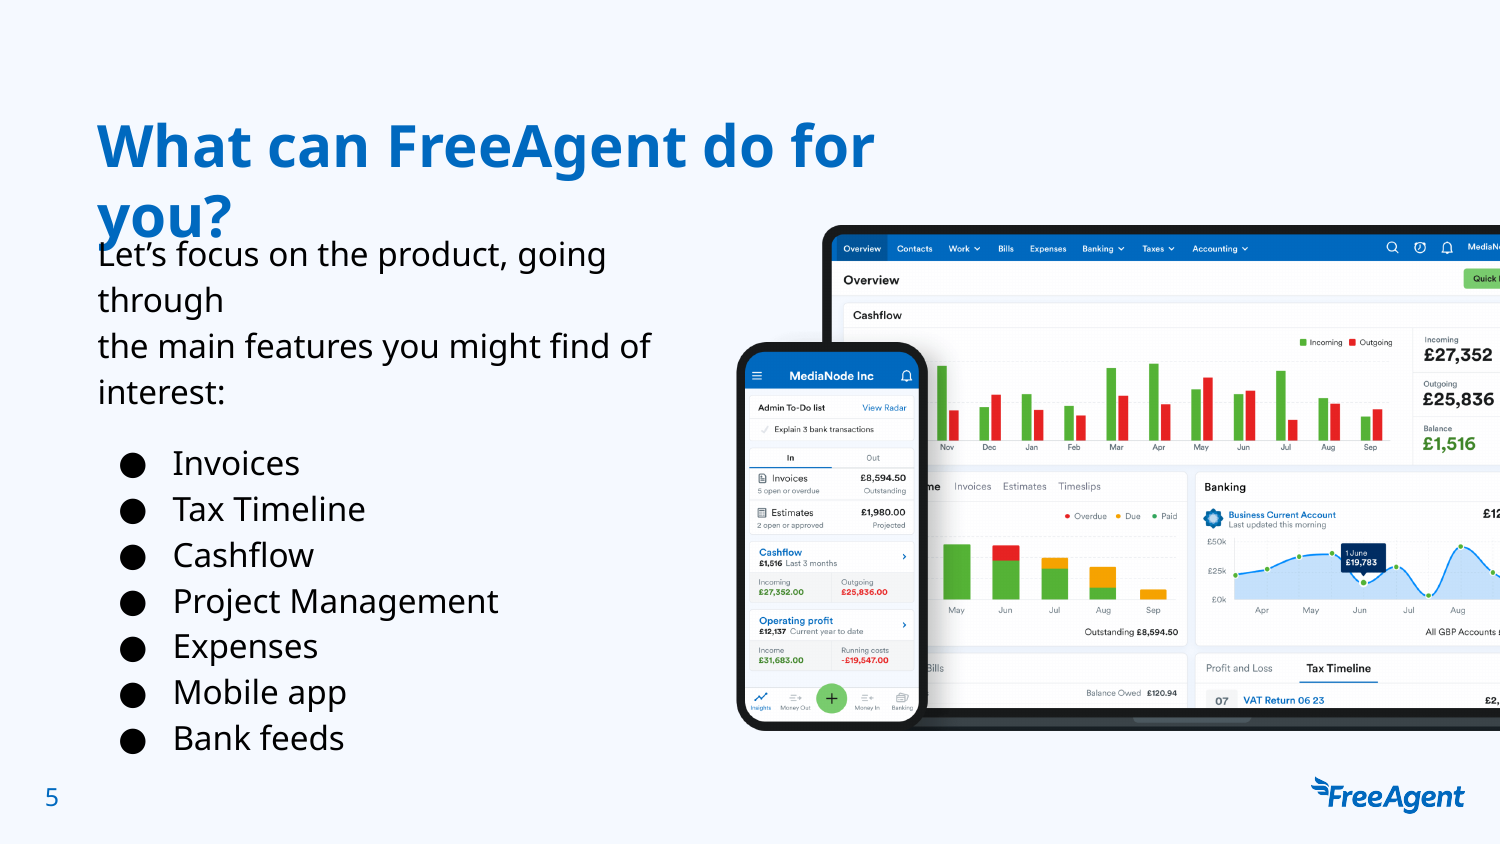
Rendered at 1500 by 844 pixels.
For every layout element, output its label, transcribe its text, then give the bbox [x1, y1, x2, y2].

picture [1311, 776, 1465, 814]
title What can FreeAgent do for you? [88, 100, 1018, 205]
picture [693, 218, 1500, 732]
list Let’s focus on the product, going through the main features you might find of interest: Invoices Tax Timeline Cashflow Project Management Expenses Mobile app Bank feeds [88, 218, 730, 798]
slide_number ‹#› [29, 766, 120, 831]
